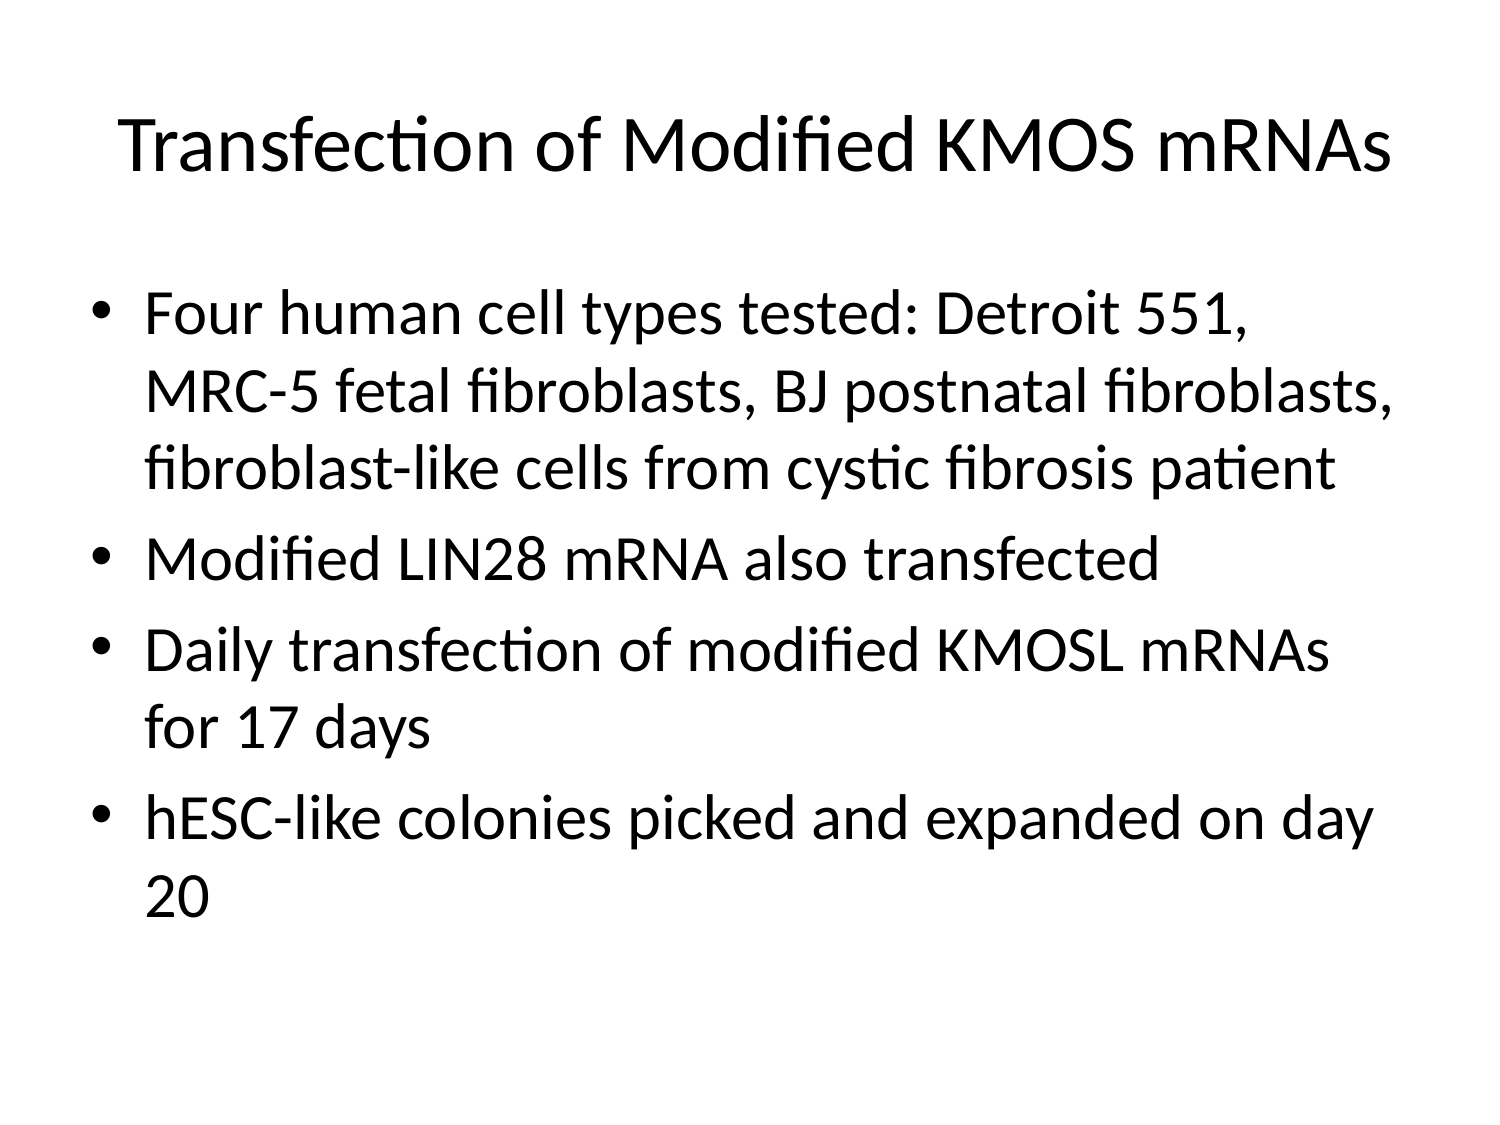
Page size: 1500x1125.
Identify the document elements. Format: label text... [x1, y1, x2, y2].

title Transfection of Modified KMOS mRNAs [37, 45, 1475, 233]
list Four human cell types tested: Detroit 551, MRC-5 fetal fibroblasts, BJ postnatal fibroblasts, fibroblast-like cells from cystic fibrosis patient Modified LIN28 mRNA also transfected Daily transfection of modified KMOSL mRNAs for 17 days hESC-like colonies picked and expanded on day 20 [75, 262, 1425, 1005]
